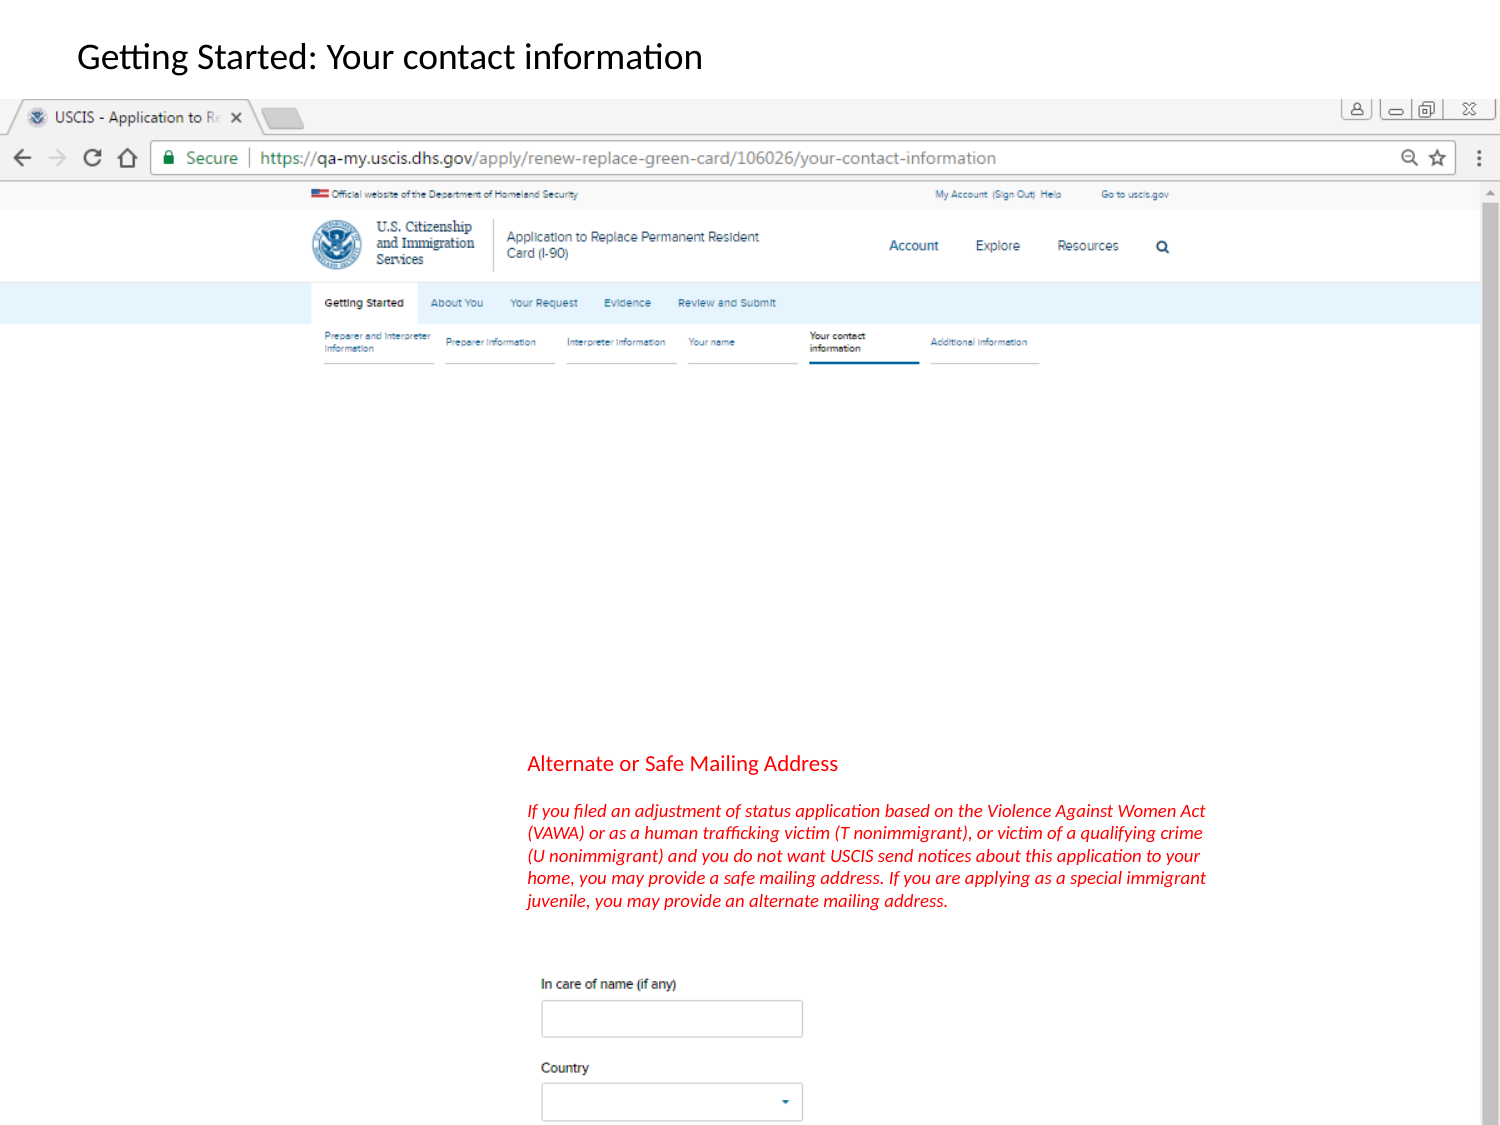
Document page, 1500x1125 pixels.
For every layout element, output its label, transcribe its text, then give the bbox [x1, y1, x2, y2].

text_box Getting Started: Your contact information [62, 24, 1413, 85]
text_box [0, 99, 1500, 1125]
